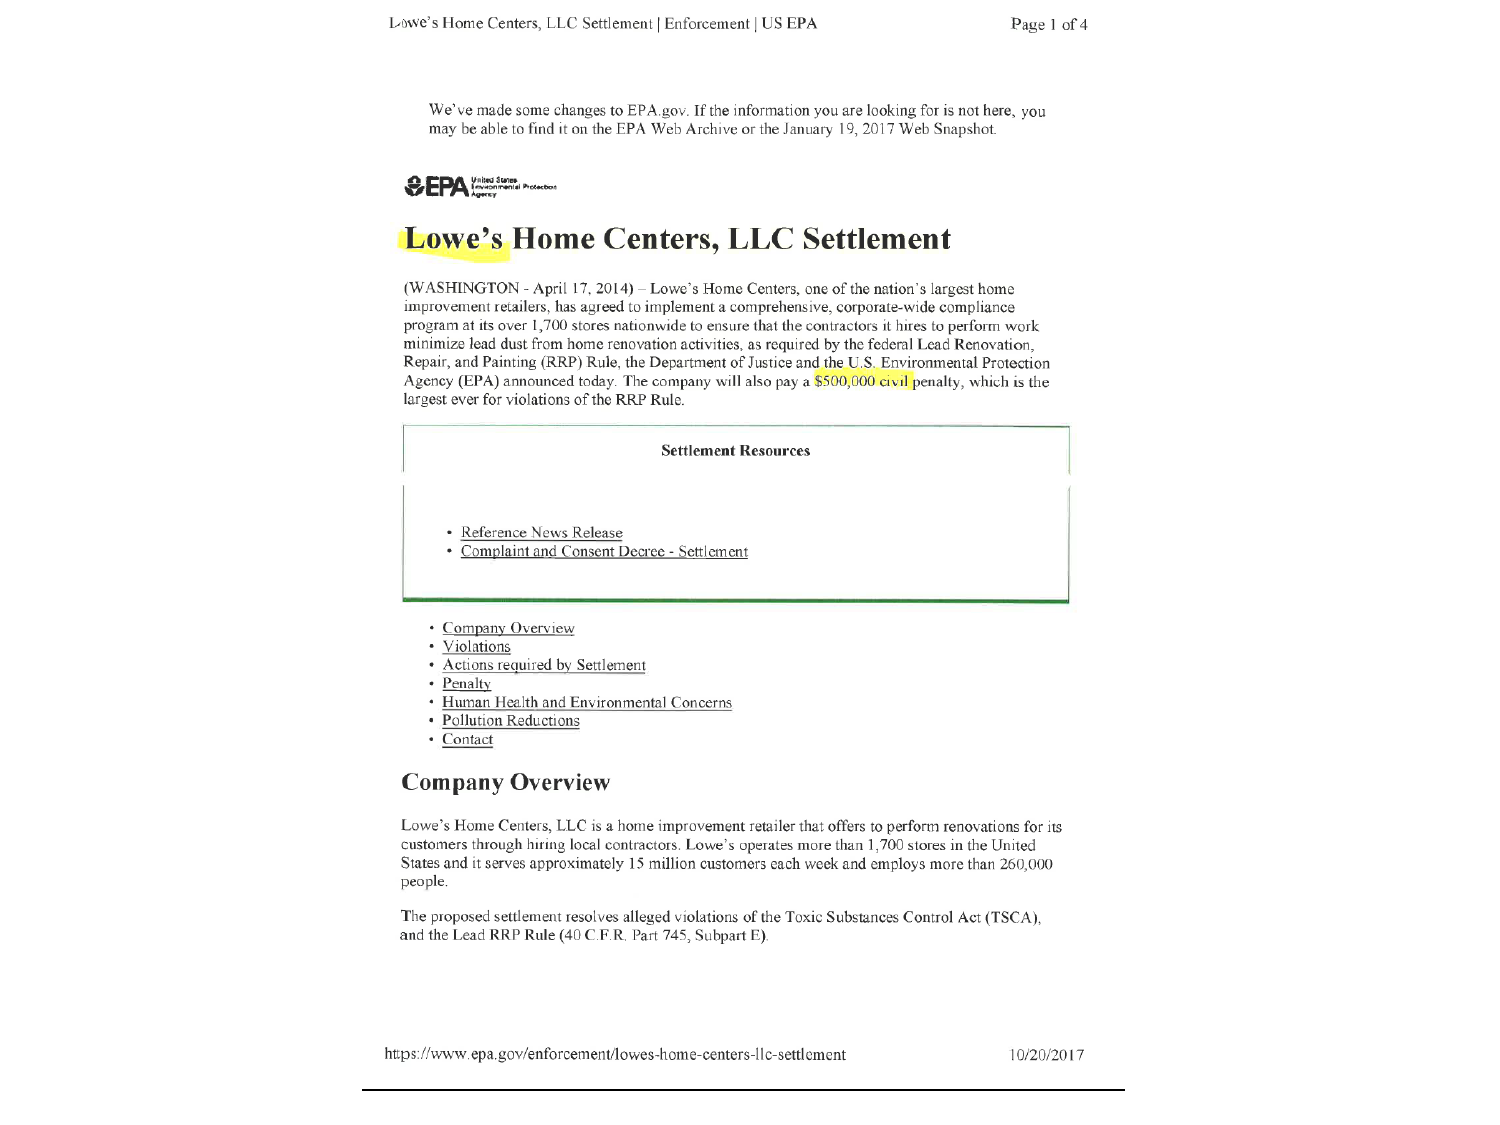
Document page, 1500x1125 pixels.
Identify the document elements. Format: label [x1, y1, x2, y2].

list [362, 12, 1126, 1092]
